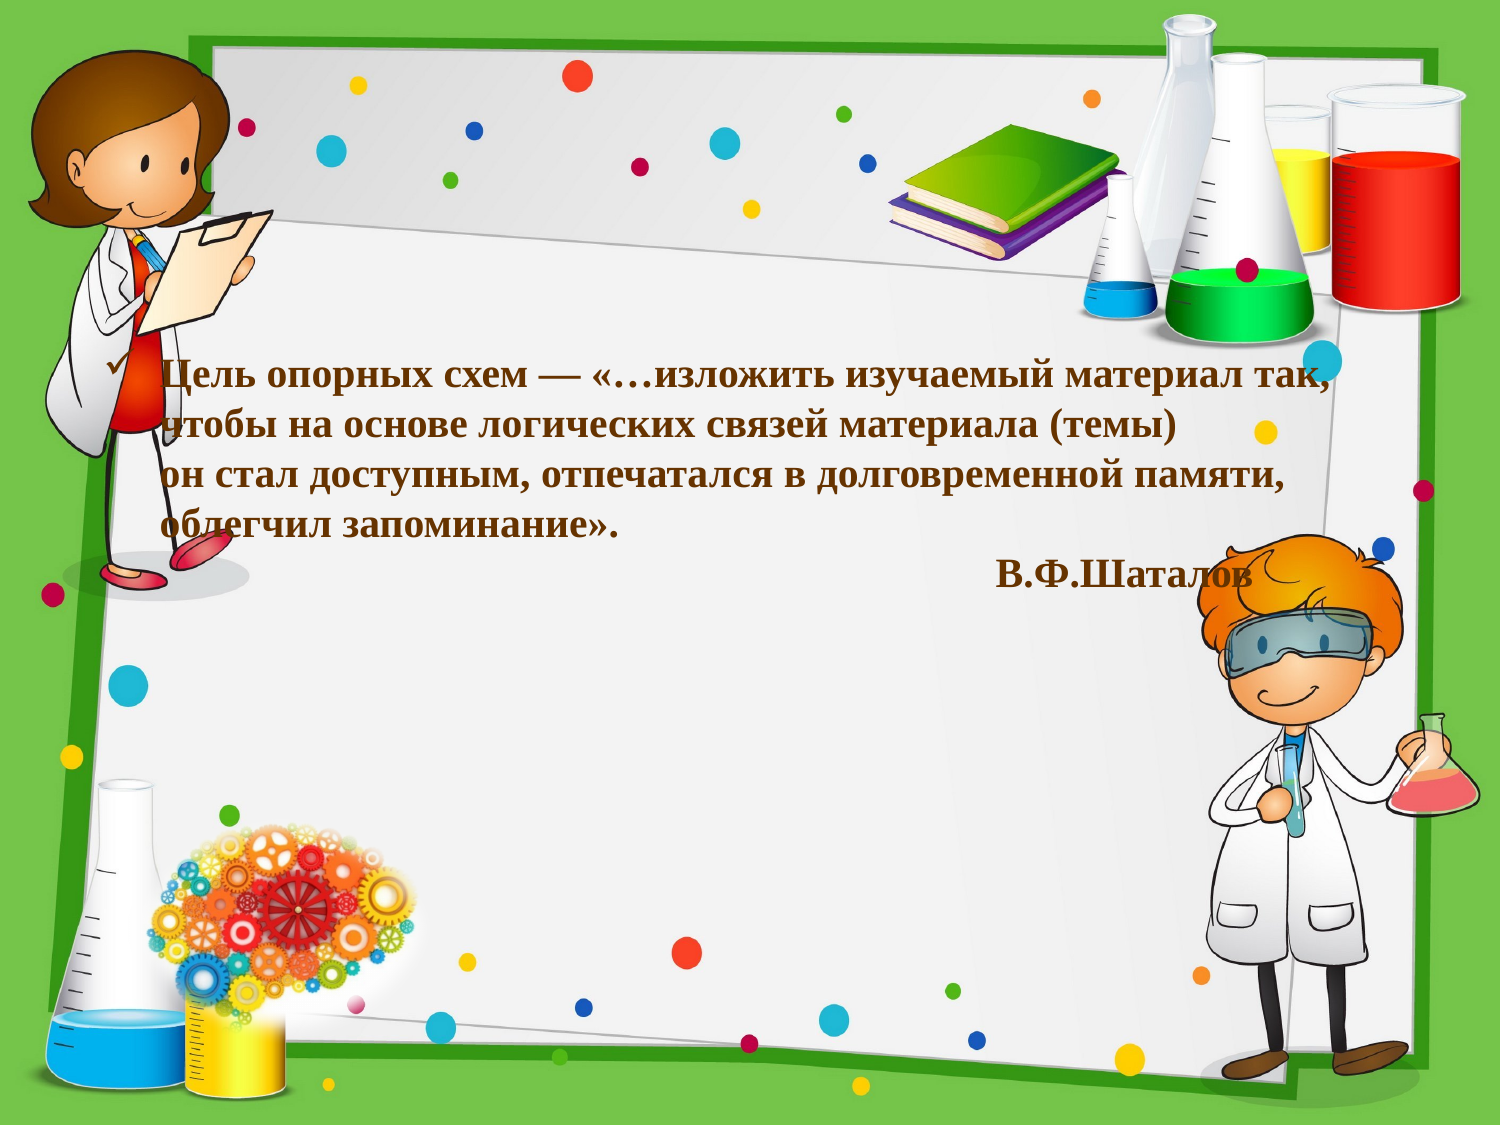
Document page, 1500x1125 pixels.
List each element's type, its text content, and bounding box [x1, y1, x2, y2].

text_box Цель опорных схем — «…изложить изучаемый материал так, чтобы на основе логических связей материала (темы) он стал доступным, отпечатался в долговременной памяти, облегчил запоминание». В.Ф.Шаталов [88, 338, 1388, 603]
picture [0, 0, 1500, 1125]
